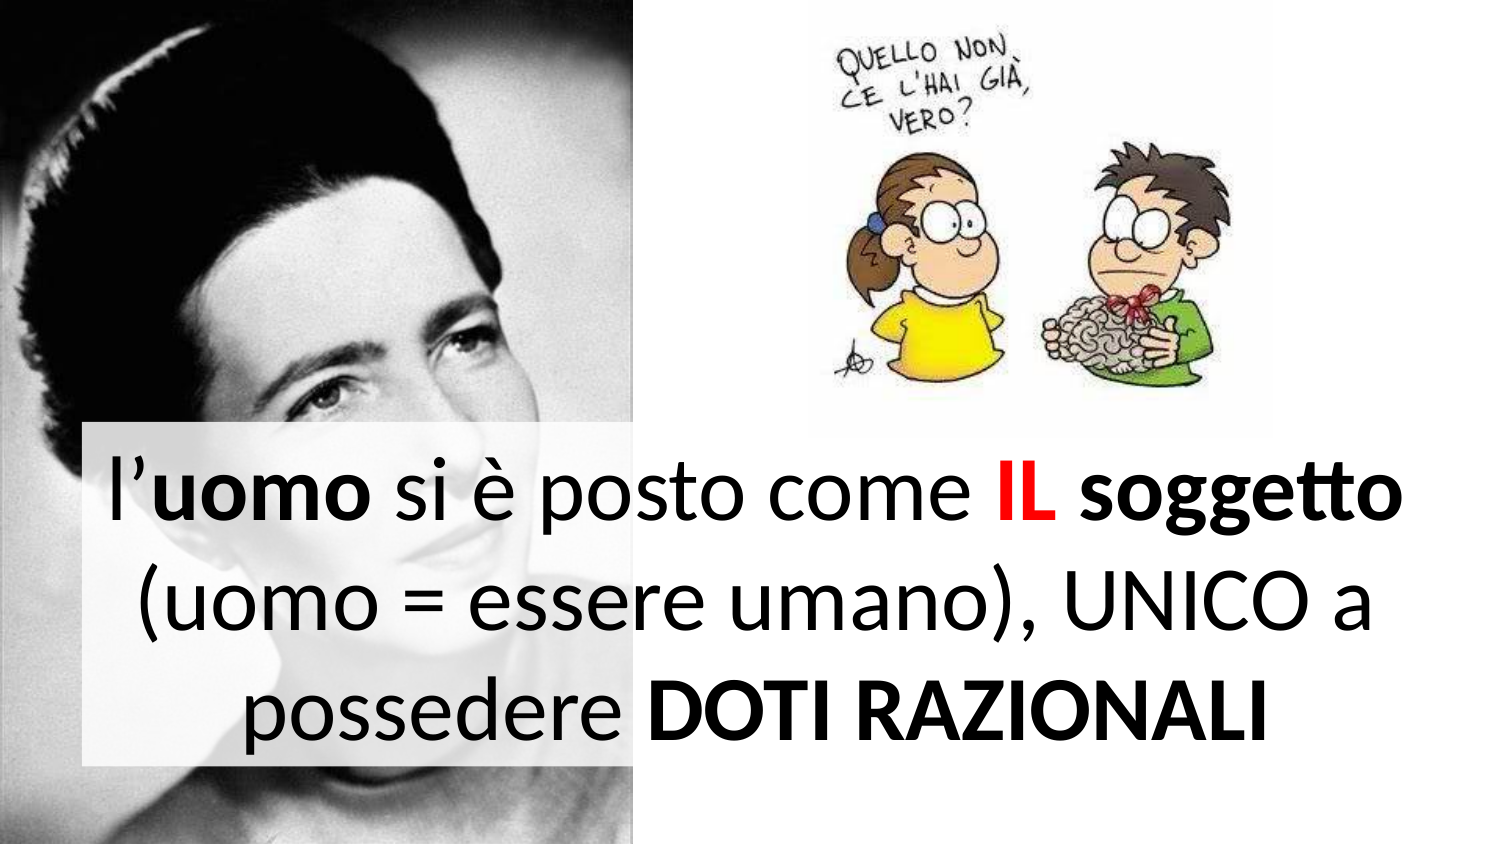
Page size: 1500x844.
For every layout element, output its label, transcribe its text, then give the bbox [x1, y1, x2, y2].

picture [808, 0, 1273, 441]
picture [0, 0, 633, 844]
text_box l’uomo si è posto come IL soggetto (uomo = essere umano), UNICO a possedere DOTI RAZIONALI [637, 421, 1430, 767]
